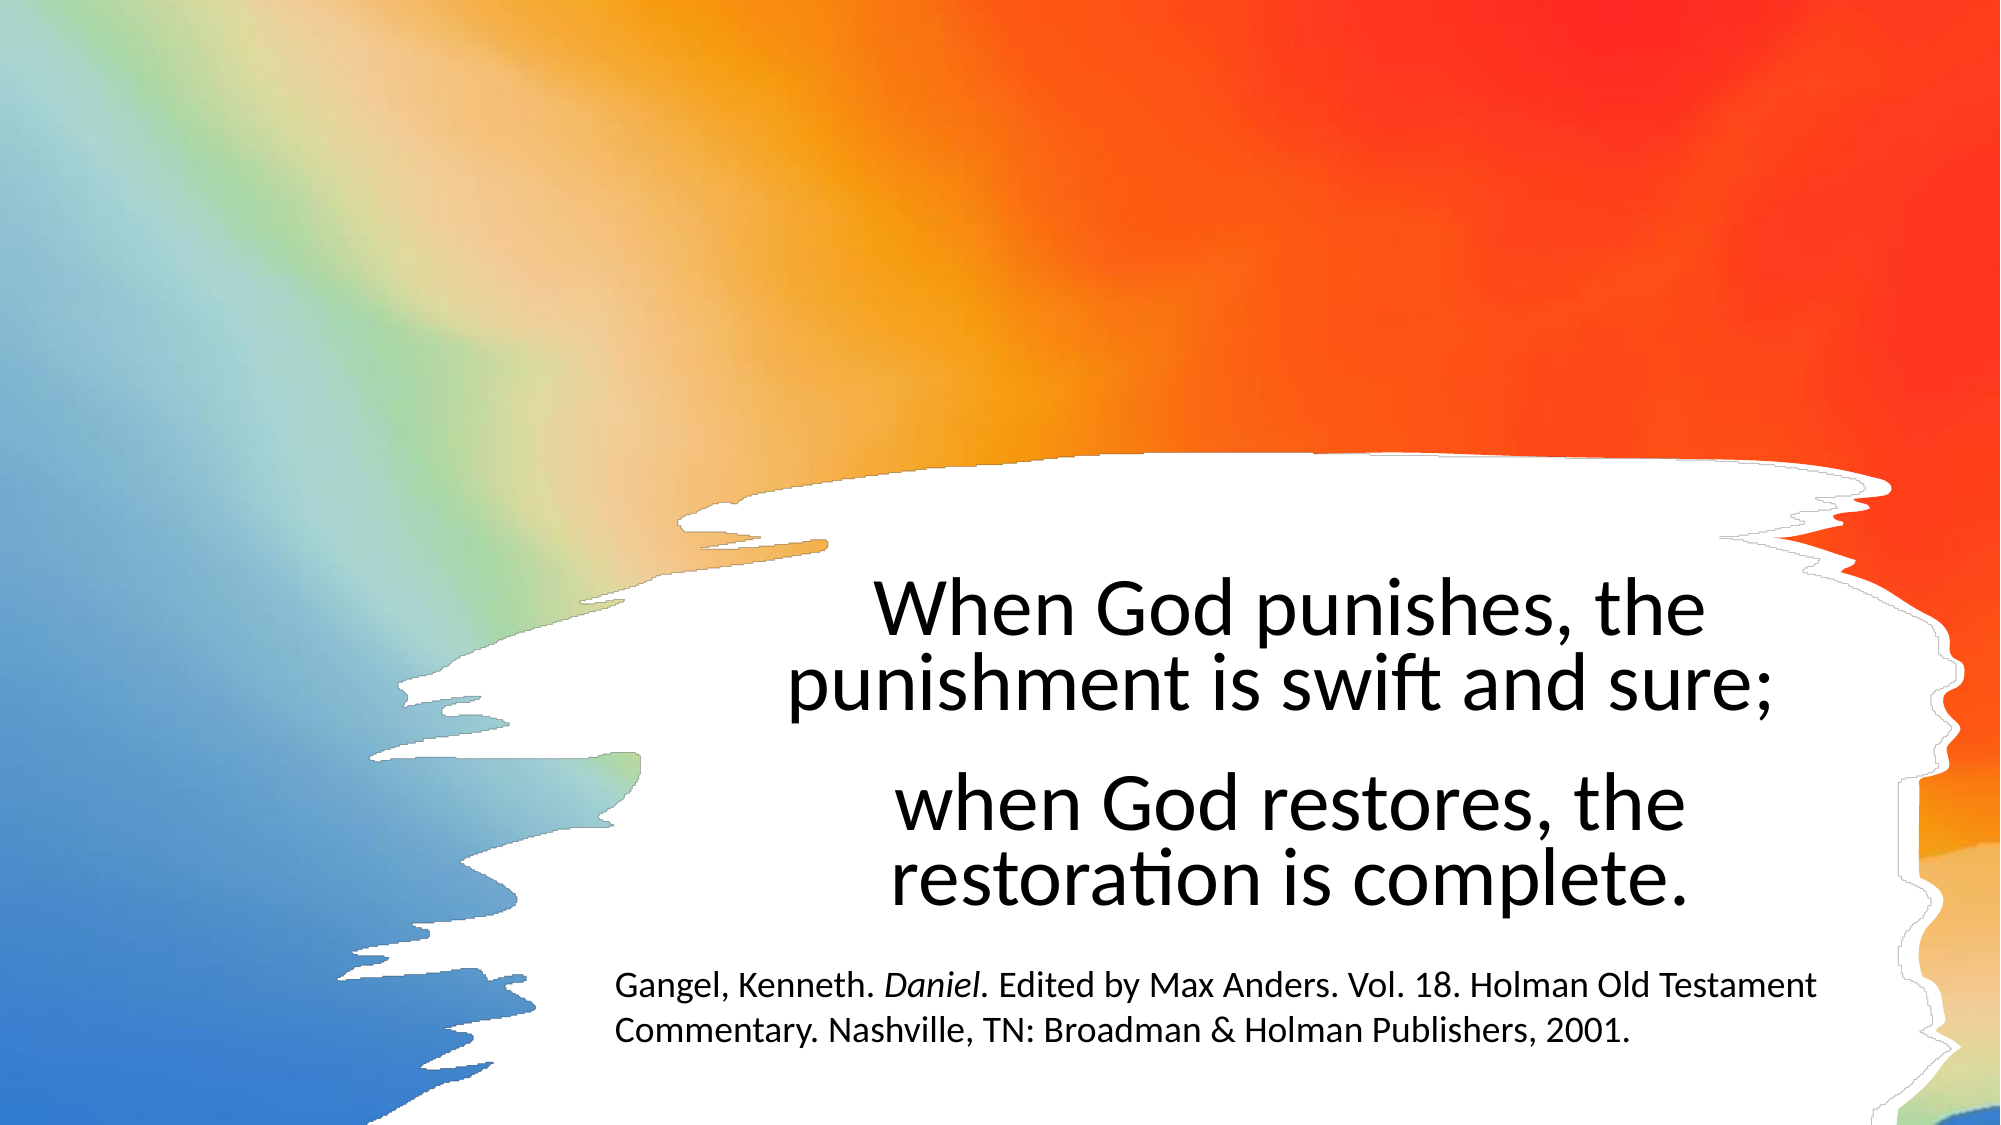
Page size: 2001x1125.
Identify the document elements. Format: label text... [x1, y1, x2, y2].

picture [0, 0, 2000, 1125]
text_box When God punishes, the punishment is swift and sure; when God restores, the restoration is complete. [705, 450, 1877, 928]
text_box Gangel, Kenneth. Daniel. Edited by Max Anders. Vol. 18. Holman Old Testament Commentary. Nashville, TN: Broadman & Holman Publishers, 2001. [599, 953, 1877, 1058]
